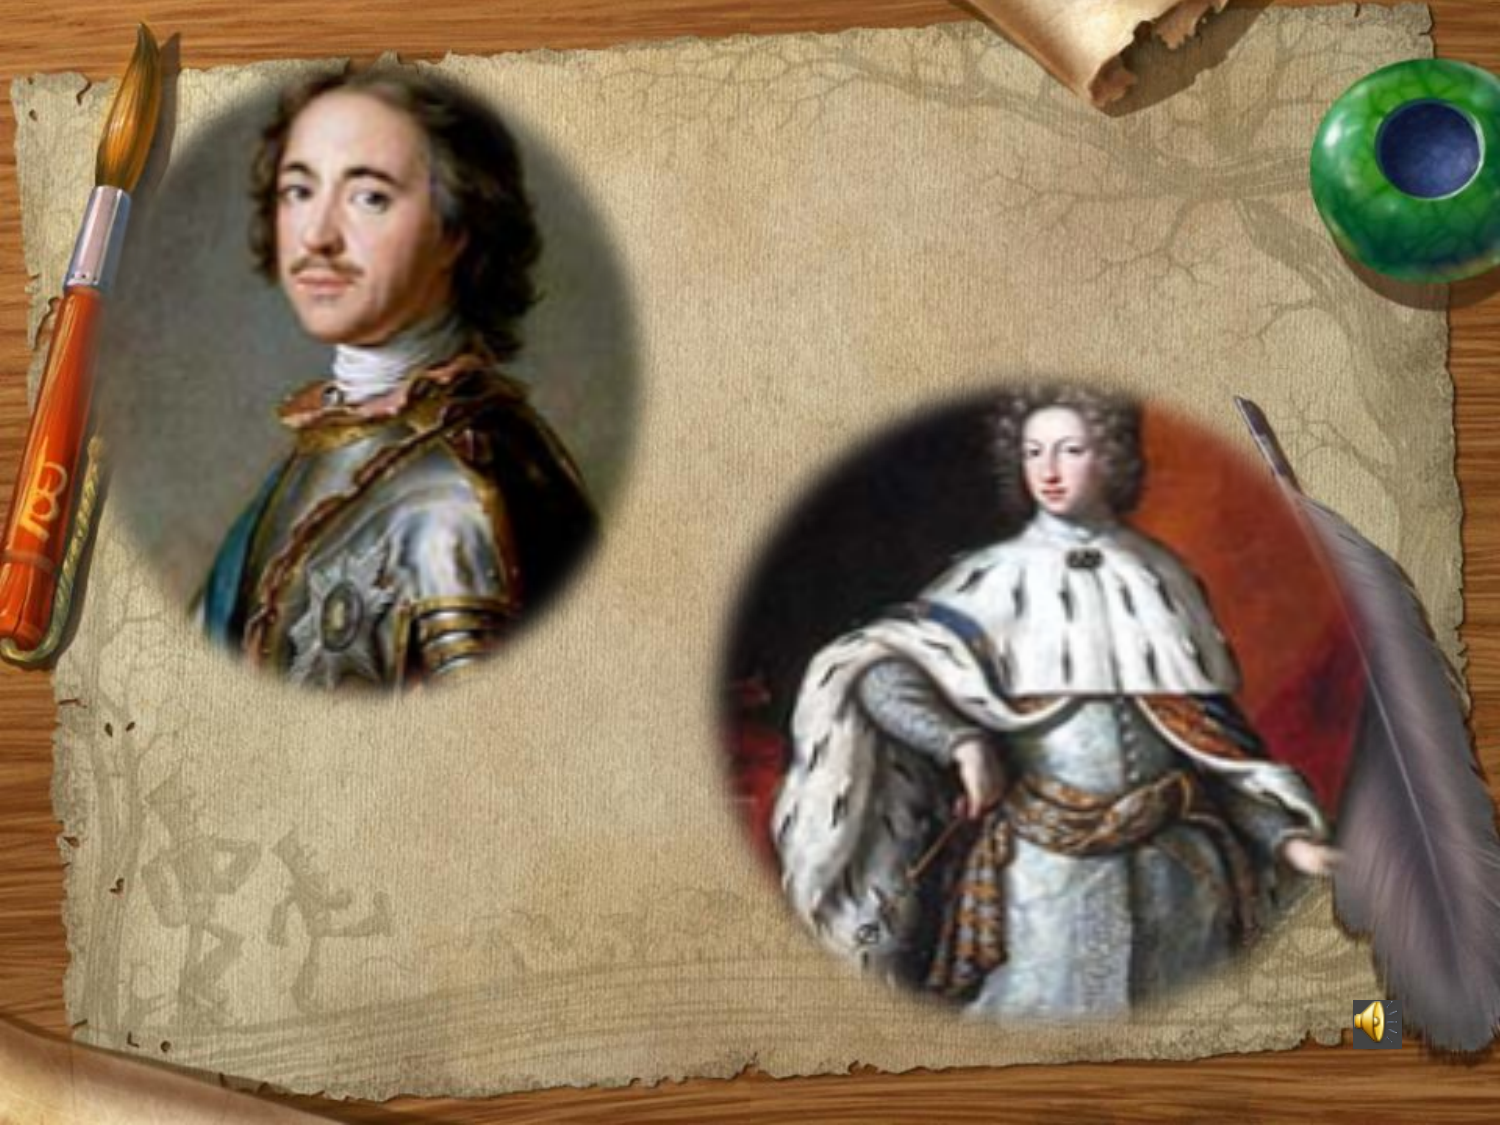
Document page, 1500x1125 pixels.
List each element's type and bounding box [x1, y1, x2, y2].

picture [0, 0, 1500, 1125]
list [678, 349, 1412, 1061]
list [52, 30, 680, 731]
